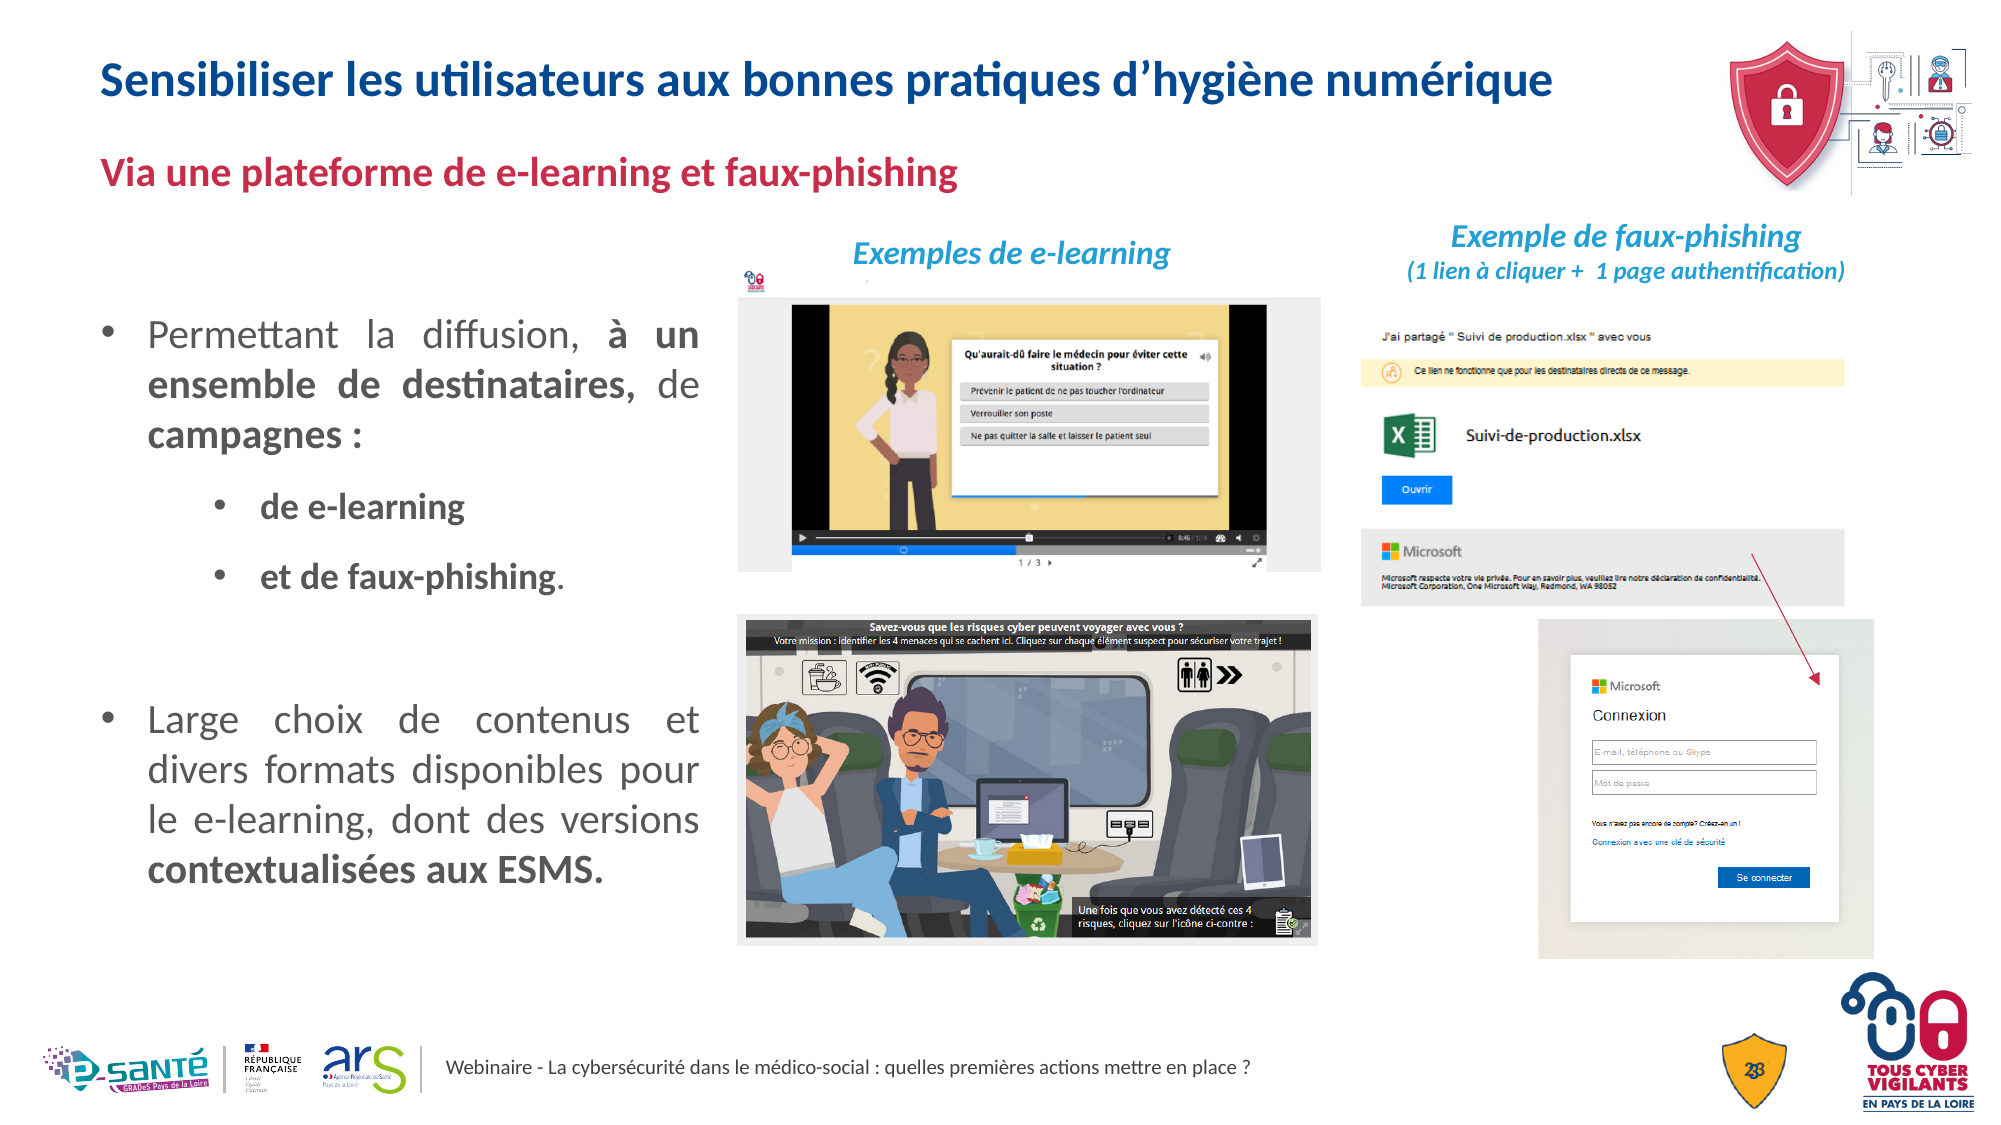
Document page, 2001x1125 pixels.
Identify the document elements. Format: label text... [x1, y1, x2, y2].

picture [1841, 972, 1976, 1112]
text_box Via une plateforme de e-learning et faux-phishing [85, 137, 1086, 203]
picture [1712, 1029, 1796, 1112]
text_box Exemples de e-learning [706, 223, 1318, 279]
slide_number 23 [1721, 1048, 1788, 1094]
picture [1721, 31, 1972, 196]
picture [245, 1044, 301, 1092]
text_box Exemple de faux-phishing (1 lien à cliquer + 1 page authentification) [1320, 206, 1932, 292]
picture [737, 265, 1321, 572]
list Permettant la diffusion, à un ensemble de destinataires, de campagnes : de e-learning et de faux-phishing. Large choix de contenus et divers formats disponibles pour le e-learning, dont des versions contextualisées aux ESMS. [85, 299, 715, 1001]
title Sensibiliser les utilisateurs aux bonnes pratiques d’hygiène numérique [85, 46, 1706, 177]
text_box 3 [1733, 1048, 1814, 1091]
picture [43, 1046, 209, 1093]
footer Webinaire - La cybersécurité dans le médico-social : quelles premières actions mettre en place ? [430, 1046, 1427, 1092]
picture [1344, 321, 1875, 959]
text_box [1751, 553, 1820, 686]
picture [737, 614, 1318, 946]
picture [323, 1046, 406, 1094]
